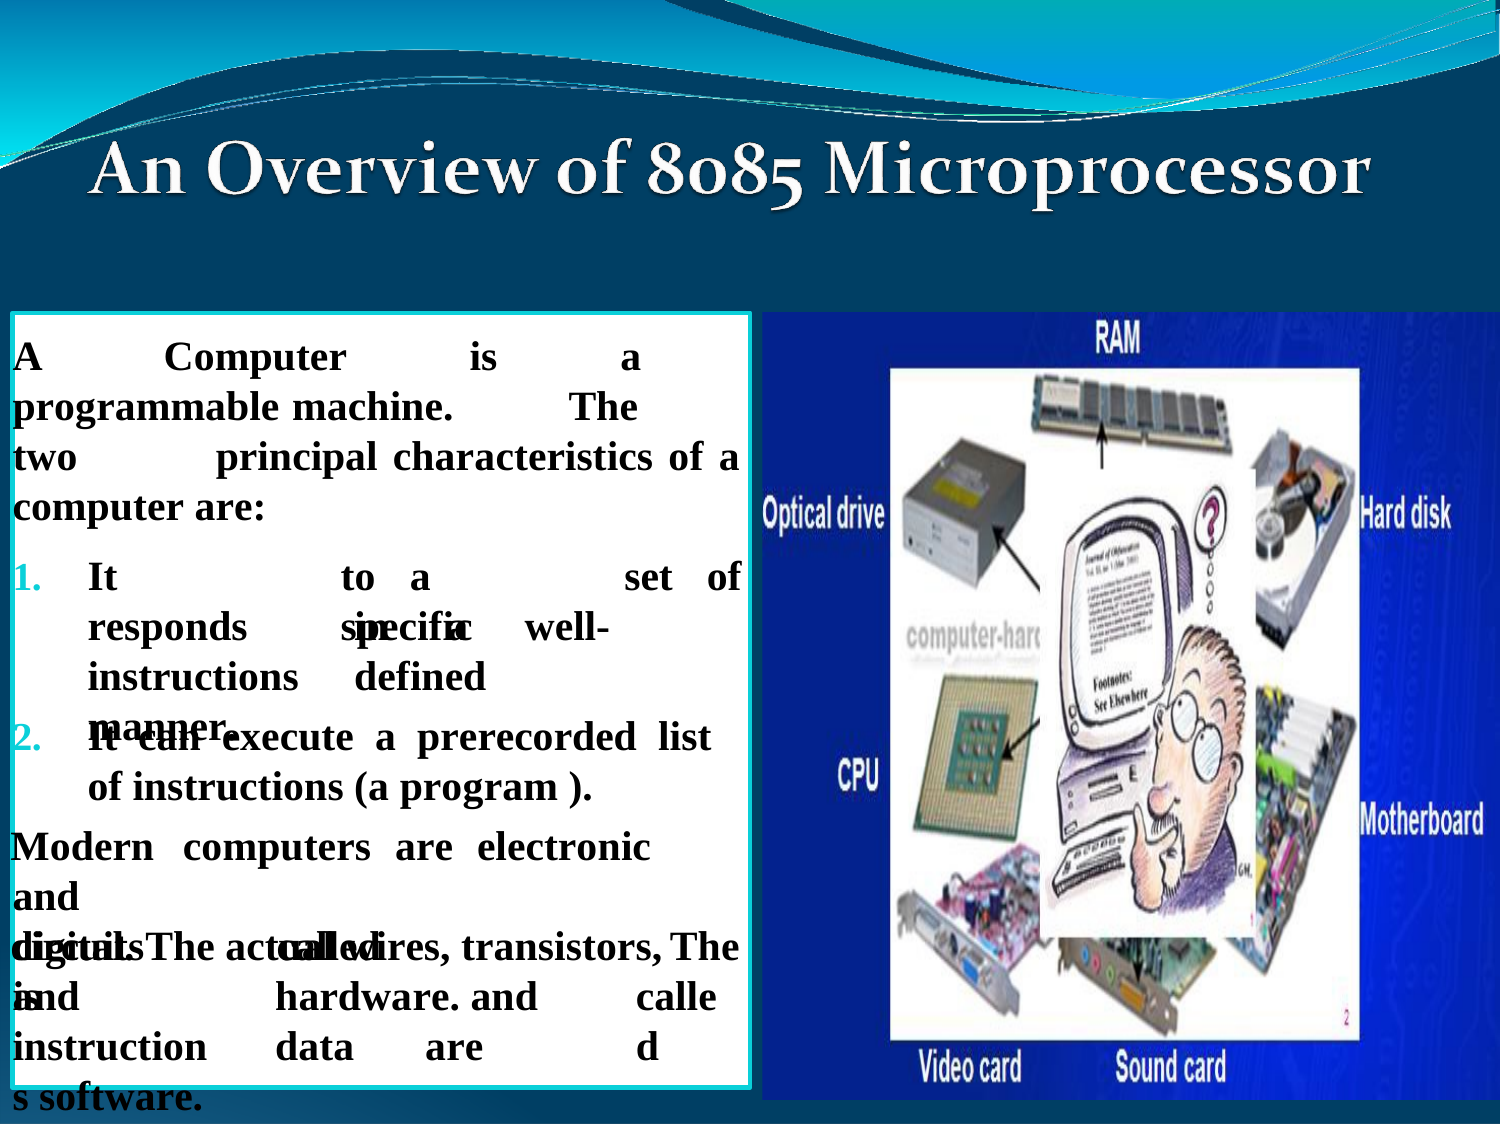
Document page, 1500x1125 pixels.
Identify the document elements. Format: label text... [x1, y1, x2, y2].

text_box [12, 312, 751, 1088]
text_box 1. It responds instructions manner. [10, 548, 311, 701]
text_box in a well-defined [352, 598, 742, 651]
text_box 2. It can execute a prerecorded list of instructions (a program ). Modern computers are electronic and digital. The actual wires, transistors, and [10, 708, 742, 921]
text_box [762, 312, 1500, 1100]
text_box to a specific [338, 548, 595, 601]
text_box circuits is instructions software. [10, 918, 226, 1071]
picture [0, 0, 1500, 1125]
text_box A Computer is a programmable machine. The two principal characteristics of a computer are: [10, 328, 742, 481]
text_box The called [633, 918, 742, 1021]
text_box set of [622, 548, 742, 598]
text_box [82, 135, 1375, 218]
text_box called hardware. and data are [273, 918, 620, 1021]
